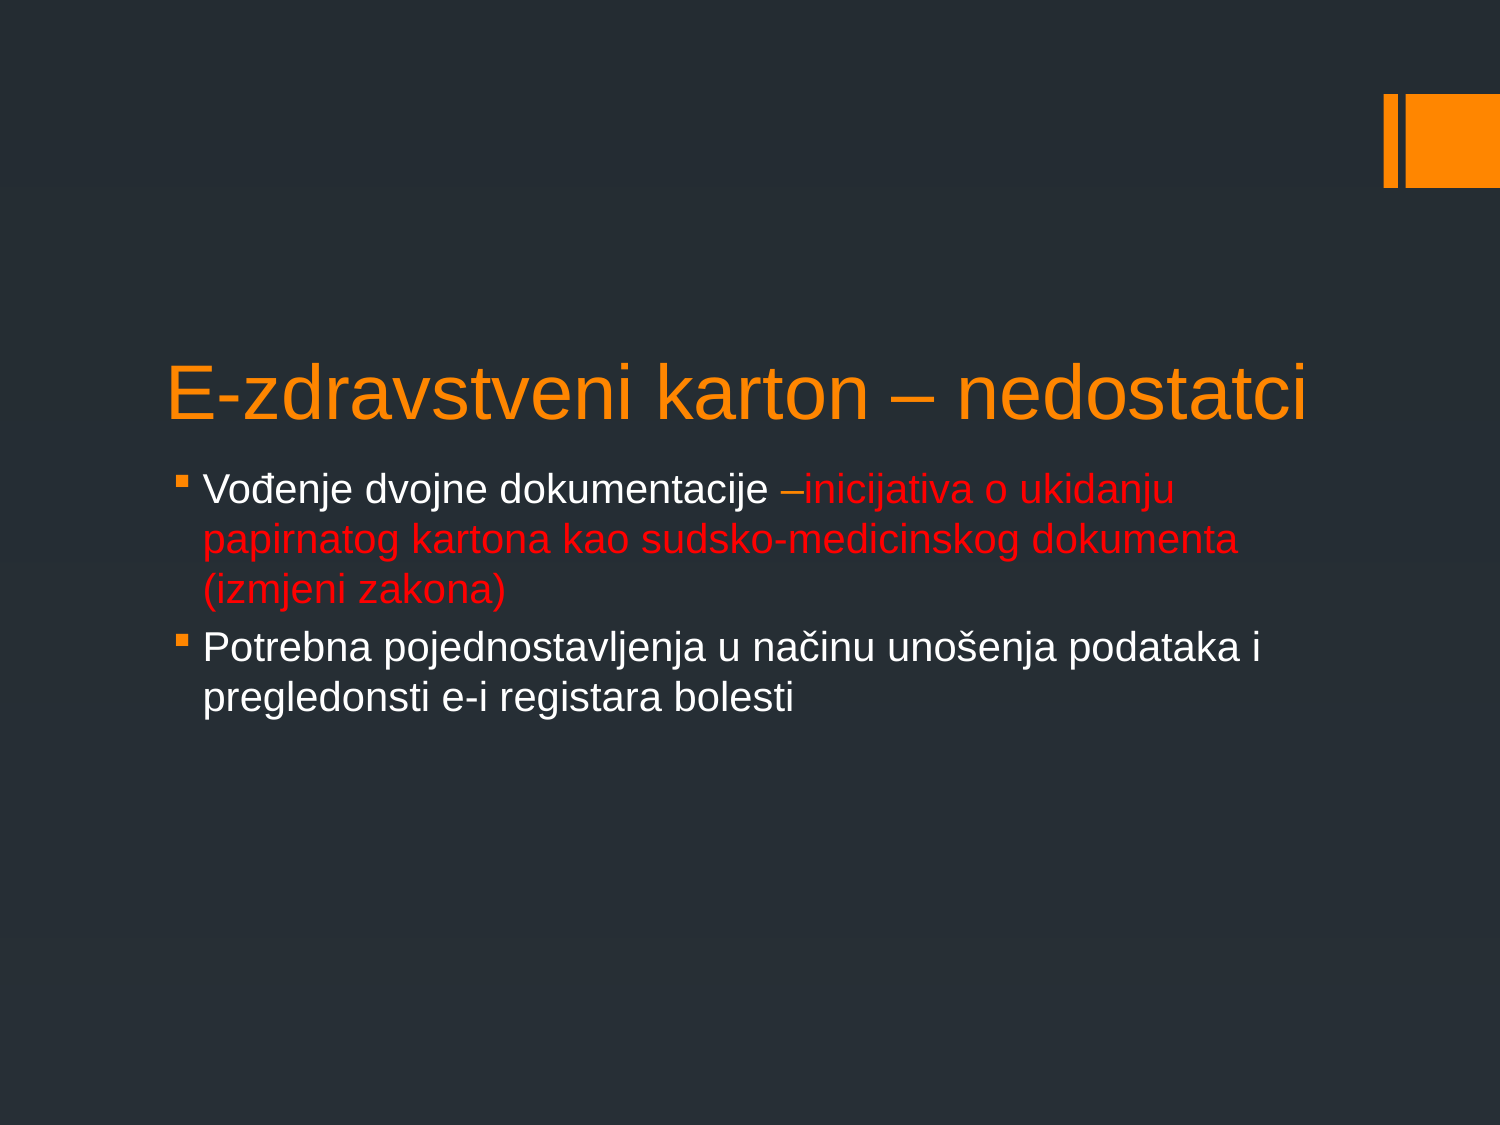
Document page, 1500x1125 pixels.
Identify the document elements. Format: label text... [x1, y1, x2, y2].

list Vođenje dvojne dokumentacije –inicijativa o ukidanju papirnatog kartona kao sudsko-medicinskog dokumenta (izmjeni zakona) Potrebna pojednostavljenja u načinu unošenja podataka i pregledonsti e-i registara bolesti [150, 454, 1350, 1035]
title E-zdravstveni karton – nedostatci [150, 253, 1350, 443]
